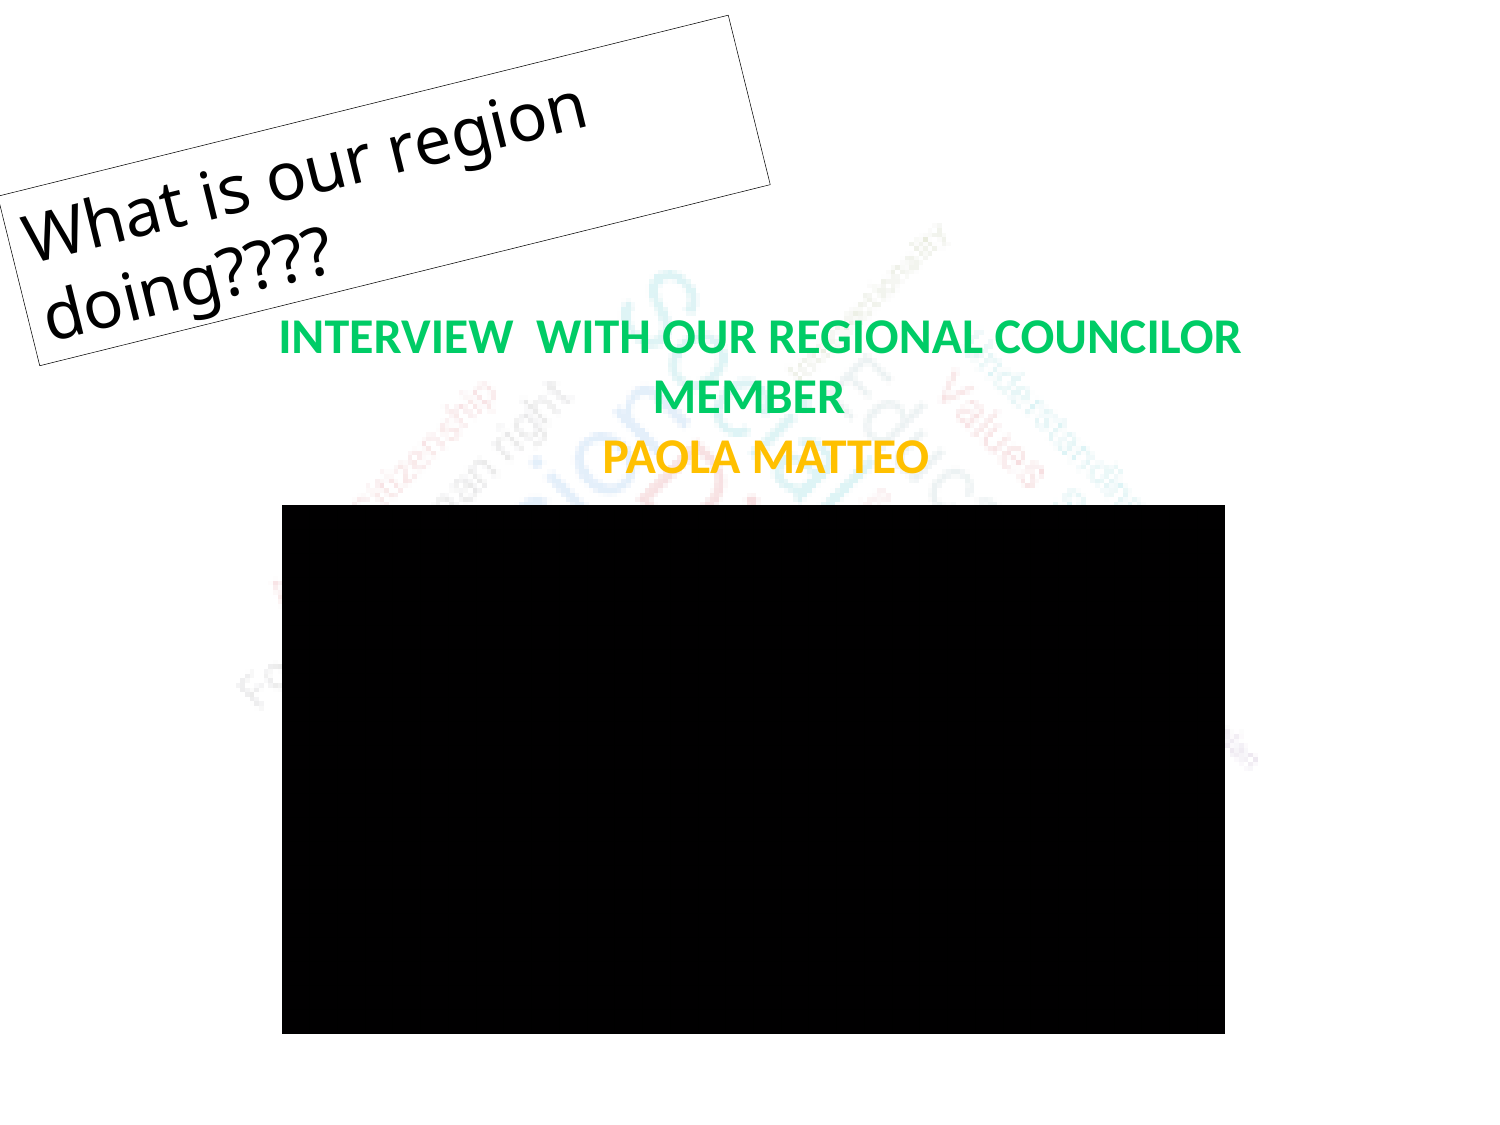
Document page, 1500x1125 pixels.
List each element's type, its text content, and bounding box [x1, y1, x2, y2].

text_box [281, 504, 1226, 1036]
text_box What is our region doing???? [0, 15, 766, 366]
picture [162, 168, 1338, 1093]
